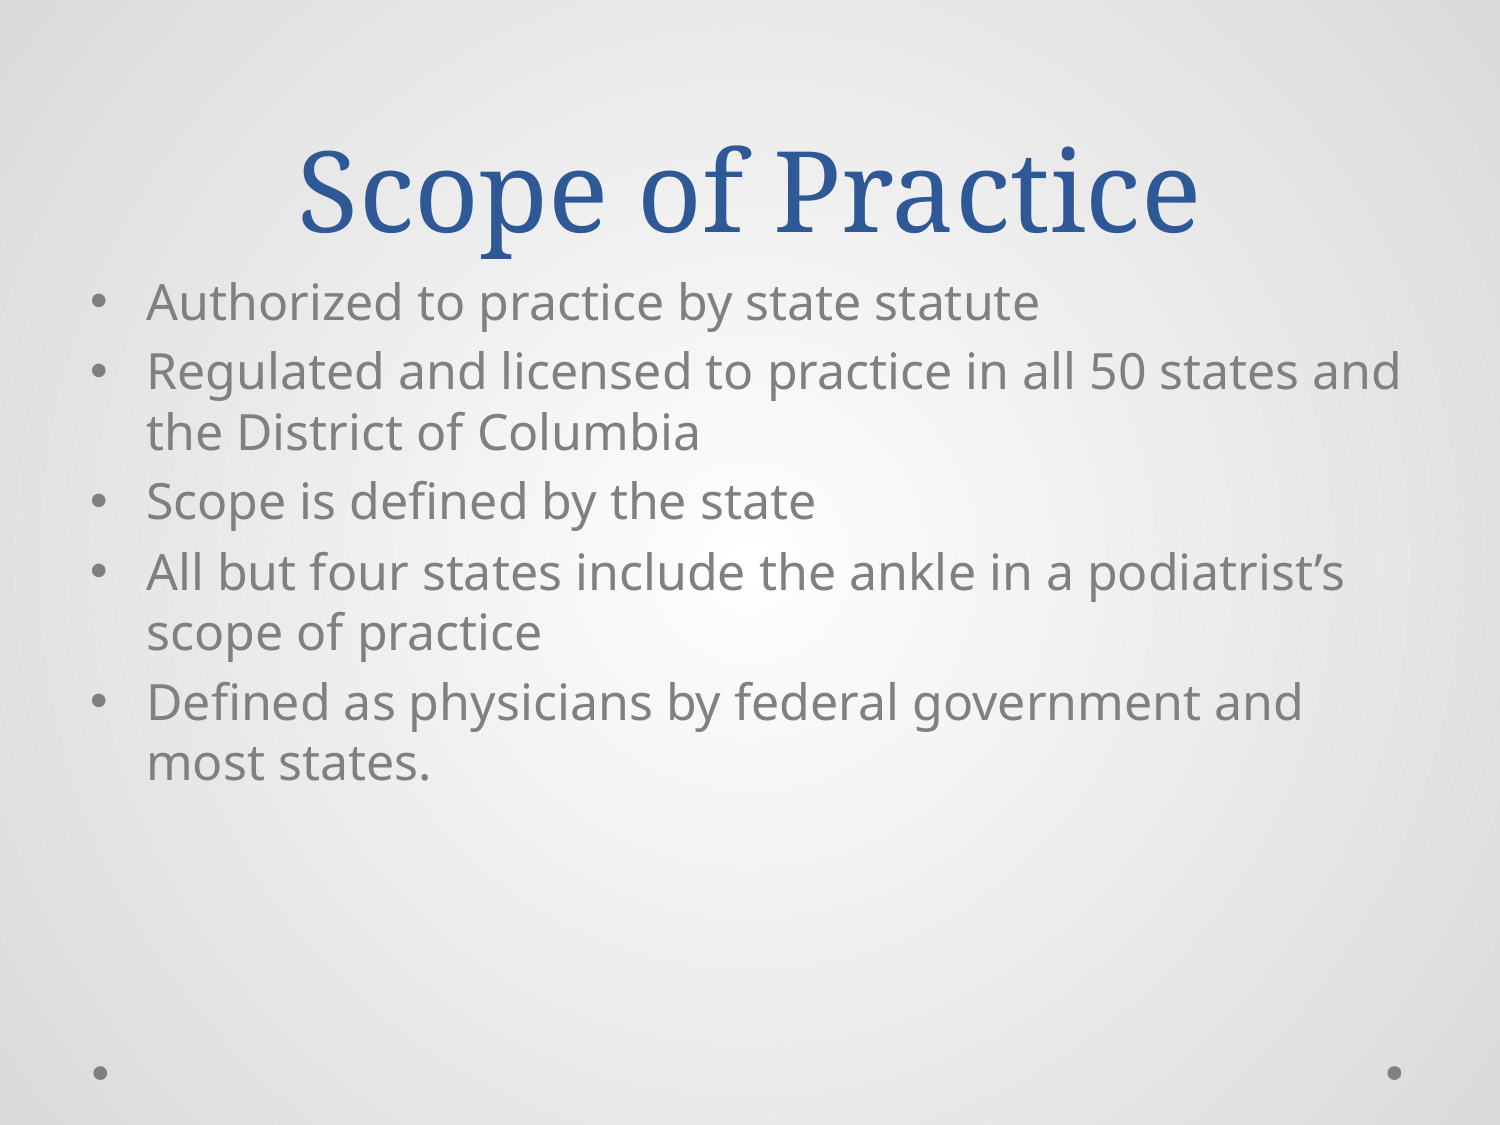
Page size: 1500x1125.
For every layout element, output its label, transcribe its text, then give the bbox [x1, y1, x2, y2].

title Scope of Practice [75, 0, 1425, 262]
list Authorized to practice by state statute Regulated and licensed to practice in all 50 states and the District of Columbia Scope is defined by the state All but four states include the ankle in a podiatrist’s scope of practice Defined as physicians by federal government and most states. [75, 262, 1425, 1005]
